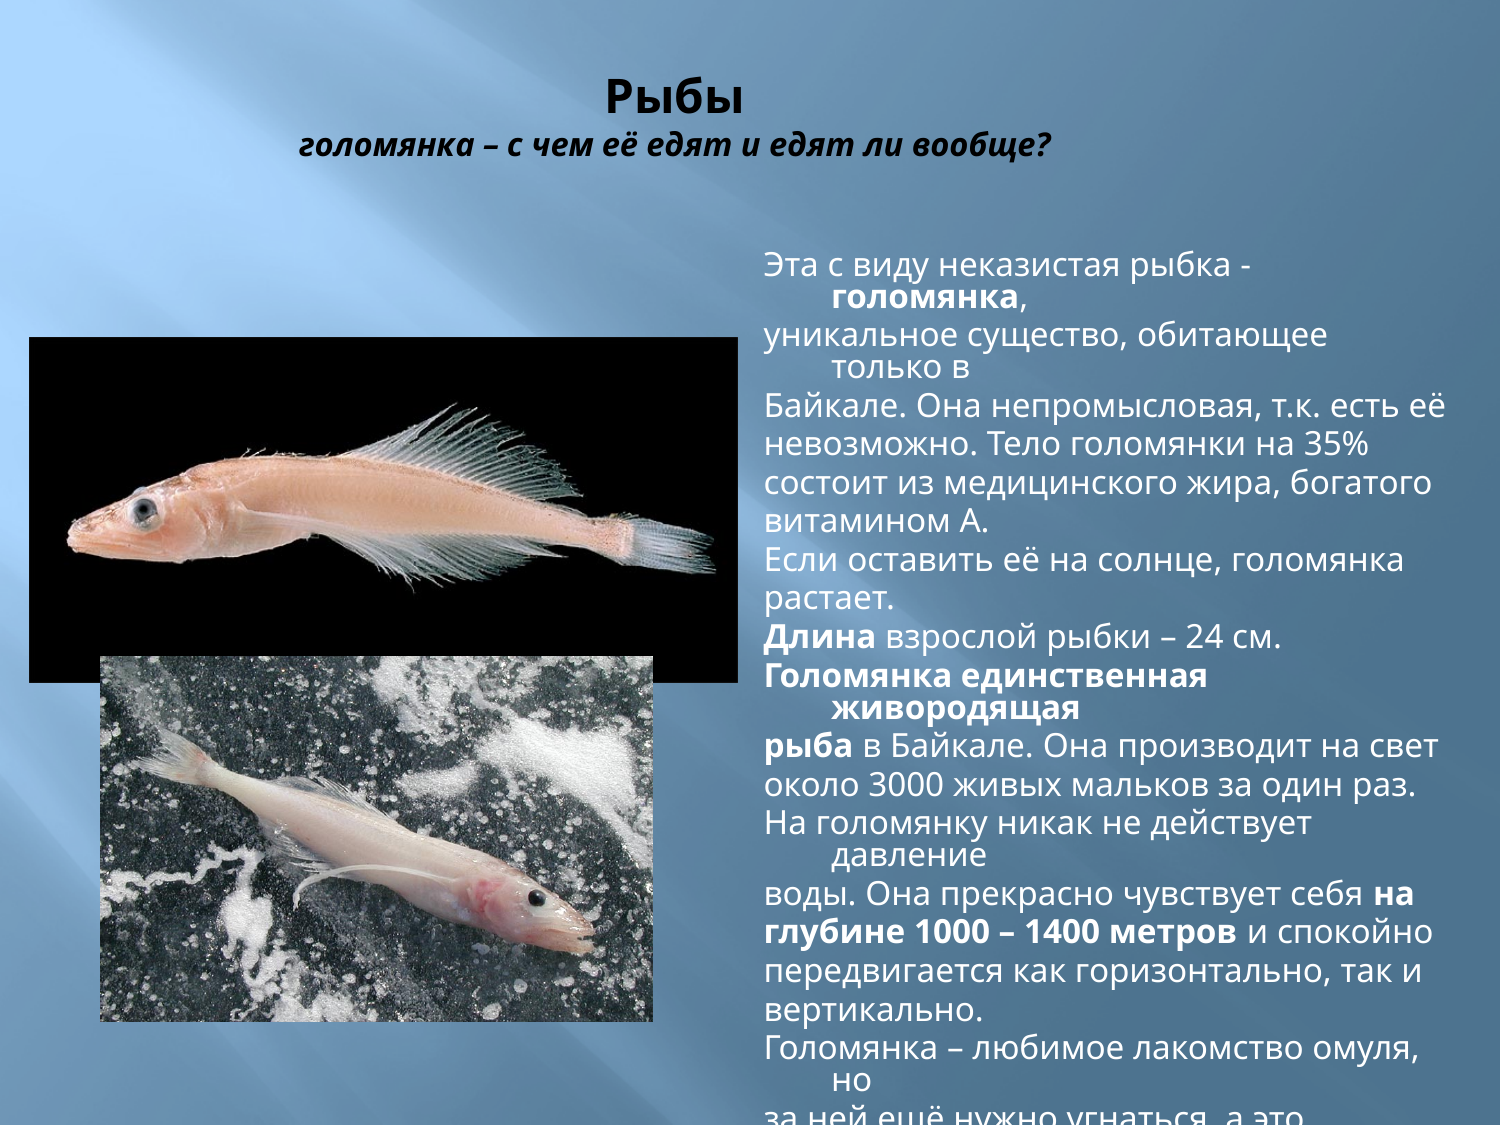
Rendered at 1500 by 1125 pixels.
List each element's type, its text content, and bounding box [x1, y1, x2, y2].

list Эта с виду неказистая рыбка - голомянка, уникальное существо, обитающее только в Байкале. Она непромысловая, т.к. есть её невозможно. Тело голомянки на 35% состоит из медицинского жира, богатого витамином А. Если оставить её на солнце, голомянка растает. Длина взрослой рыбки – 24 см. Голомянка единственная живородящая рыба в Байкале. Она производит на свет около 3000 живых мальков за один раз. На голомянку никак не действует давление воды. Она прекрасно чувствует себя на глубине 1000 – 1400 метров и спокойно передвигается как горизонтально, так и вертикально. Голомянка – любимое лакомство омуля, но за ней ещё нужно угнаться, а это непросто. [726, 243, 1464, 1085]
title Рыбы голомянка – с чем её едят и едят ли вообще? [0, 0, 1350, 228]
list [100, 656, 654, 1022]
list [29, 337, 738, 683]
